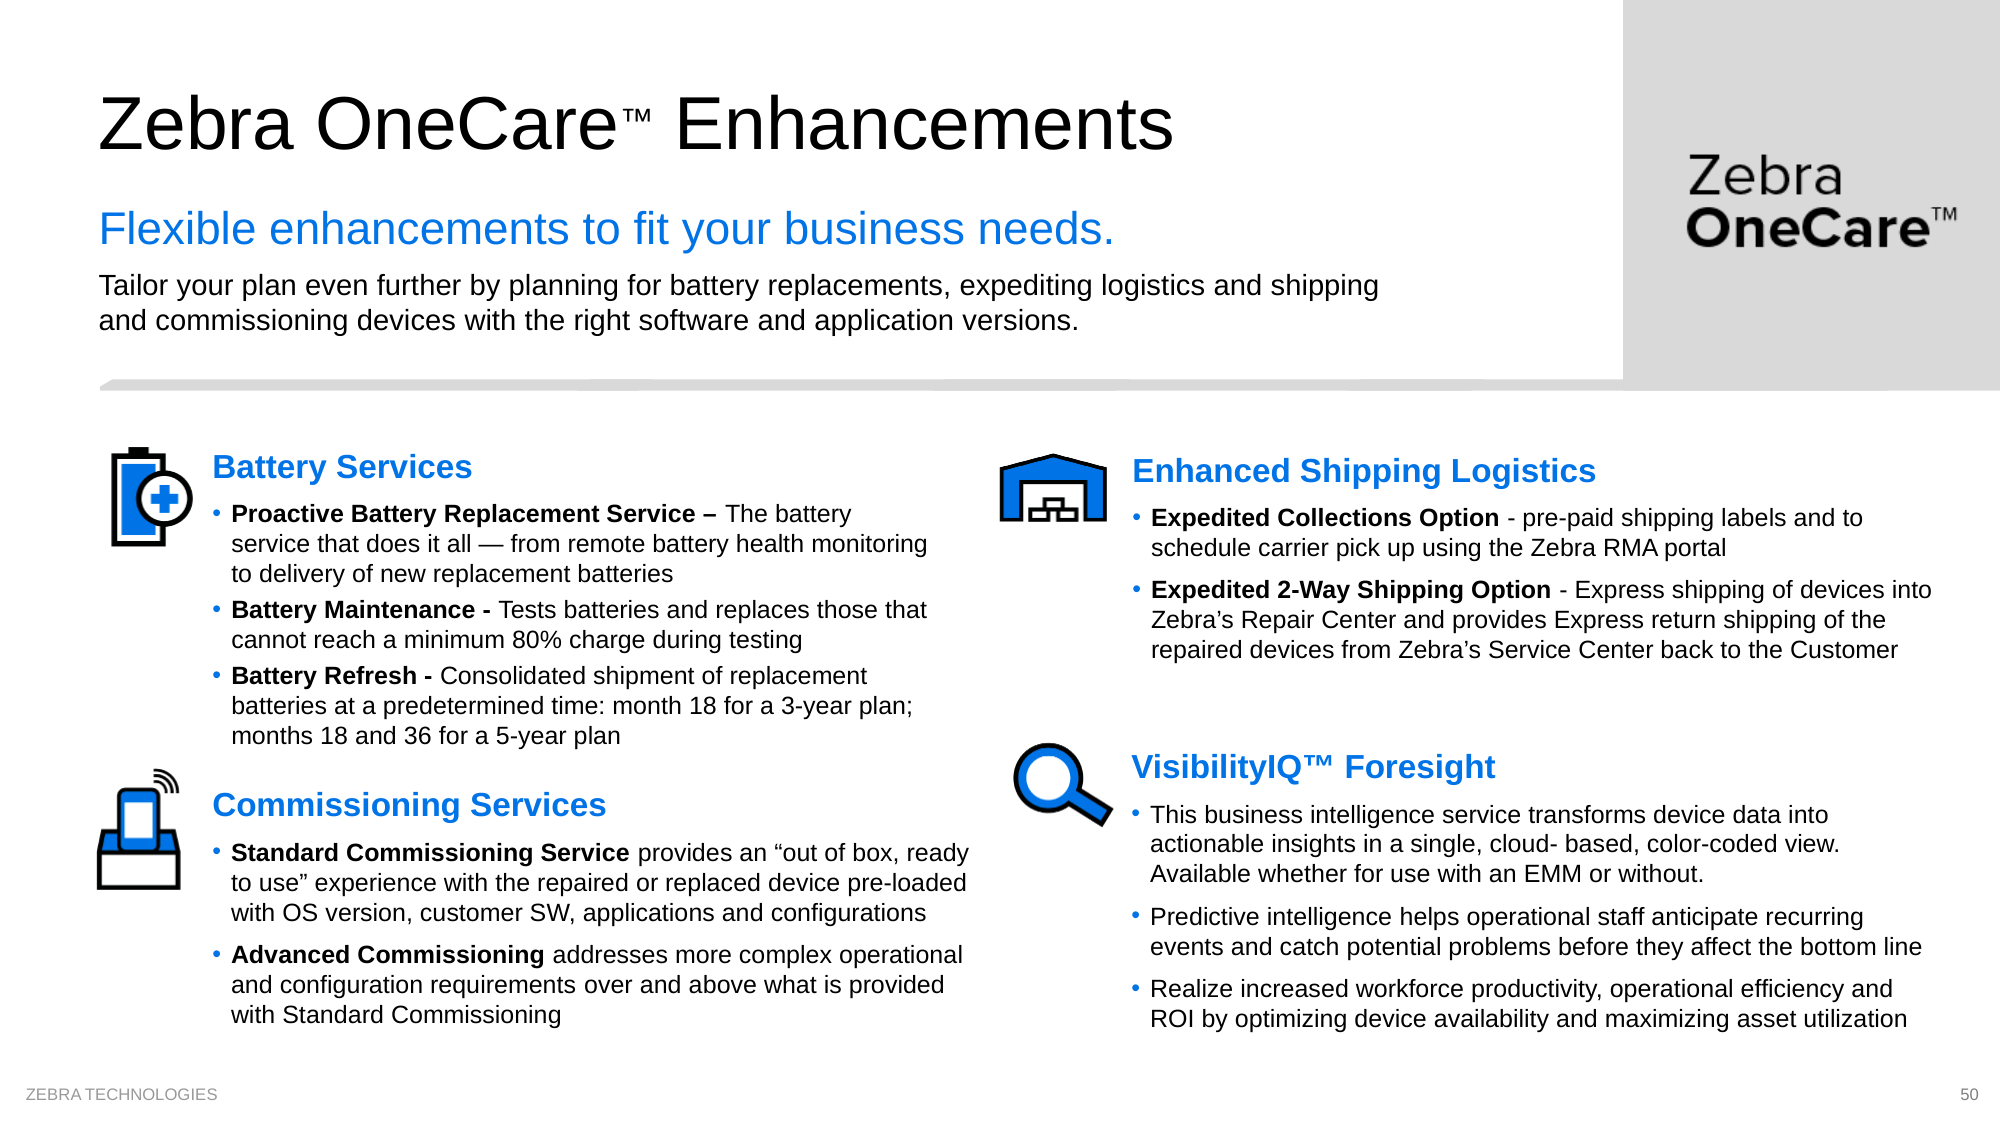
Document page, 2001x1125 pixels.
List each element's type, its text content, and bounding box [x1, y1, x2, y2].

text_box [99, 379, 1900, 391]
picture [993, 413, 1113, 580]
text_box Commissioning Services Standard Commissioning Service provides an “out of box, ready to use” experience with the repaired or replaced device pre-loaded with OS version, customer SW, applications and configurations Advanced Commissioning addresses more complex operational and configuration requirements over and above what is provided with Standard Commissioning [212, 776, 984, 1082]
text_box Zebra OneCare™ Enhancements [83, 67, 1305, 173]
picture [1680, 142, 1972, 260]
text_box [1622, 0, 2000, 392]
text_box Flexible enhancements to fit your business needs. Tailor your plan even further by planning for battery replacements, expediting logistics and shipping and commissioning devices with the right software and application versions. [83, 191, 1514, 344]
picture [88, 755, 208, 923]
picture [997, 712, 1117, 880]
text_box VisibilityIQ™ Foresight This business intelligence service transforms device data into actionable insights in a single, cloud- based, color-coded view. Available whether for use with an EMM or without. Predictive intelligence helps operational staff anticipate recurring events and catch potential problems before they affect the bottom line Realize increased workforce productivity, operational efficiency and ROI by optimizing device availability and maximizing asset utilization [1131, 738, 1939, 1125]
picture [87, 413, 207, 580]
text_box Enhanced Shipping Logistics Expedited Collections Option - pre-paid shipping labels and to schedule carrier pick up using the Zebra RMA portal Expedited 2-Way Shipping Option - Express shipping of devices into Zebra’s Repair Center and provides Express return shipping of the repaired devices from Zebra’s Service Center back to the Customer [1132, 441, 1952, 708]
text_box Battery Services Proactive Battery Replacement Service – The battery service that does it all — from remote battery health monitoring to delivery of new replacement batteries Battery Maintenance - Tests batteries and replaces those that cannot reach a minimum 80% charge during testing Battery Refresh - Consolidated shipment of replacement batteries at a predetermined time: month 18 for a 3-year plan; months 18 and 36 for a 5-year plan [212, 441, 956, 718]
